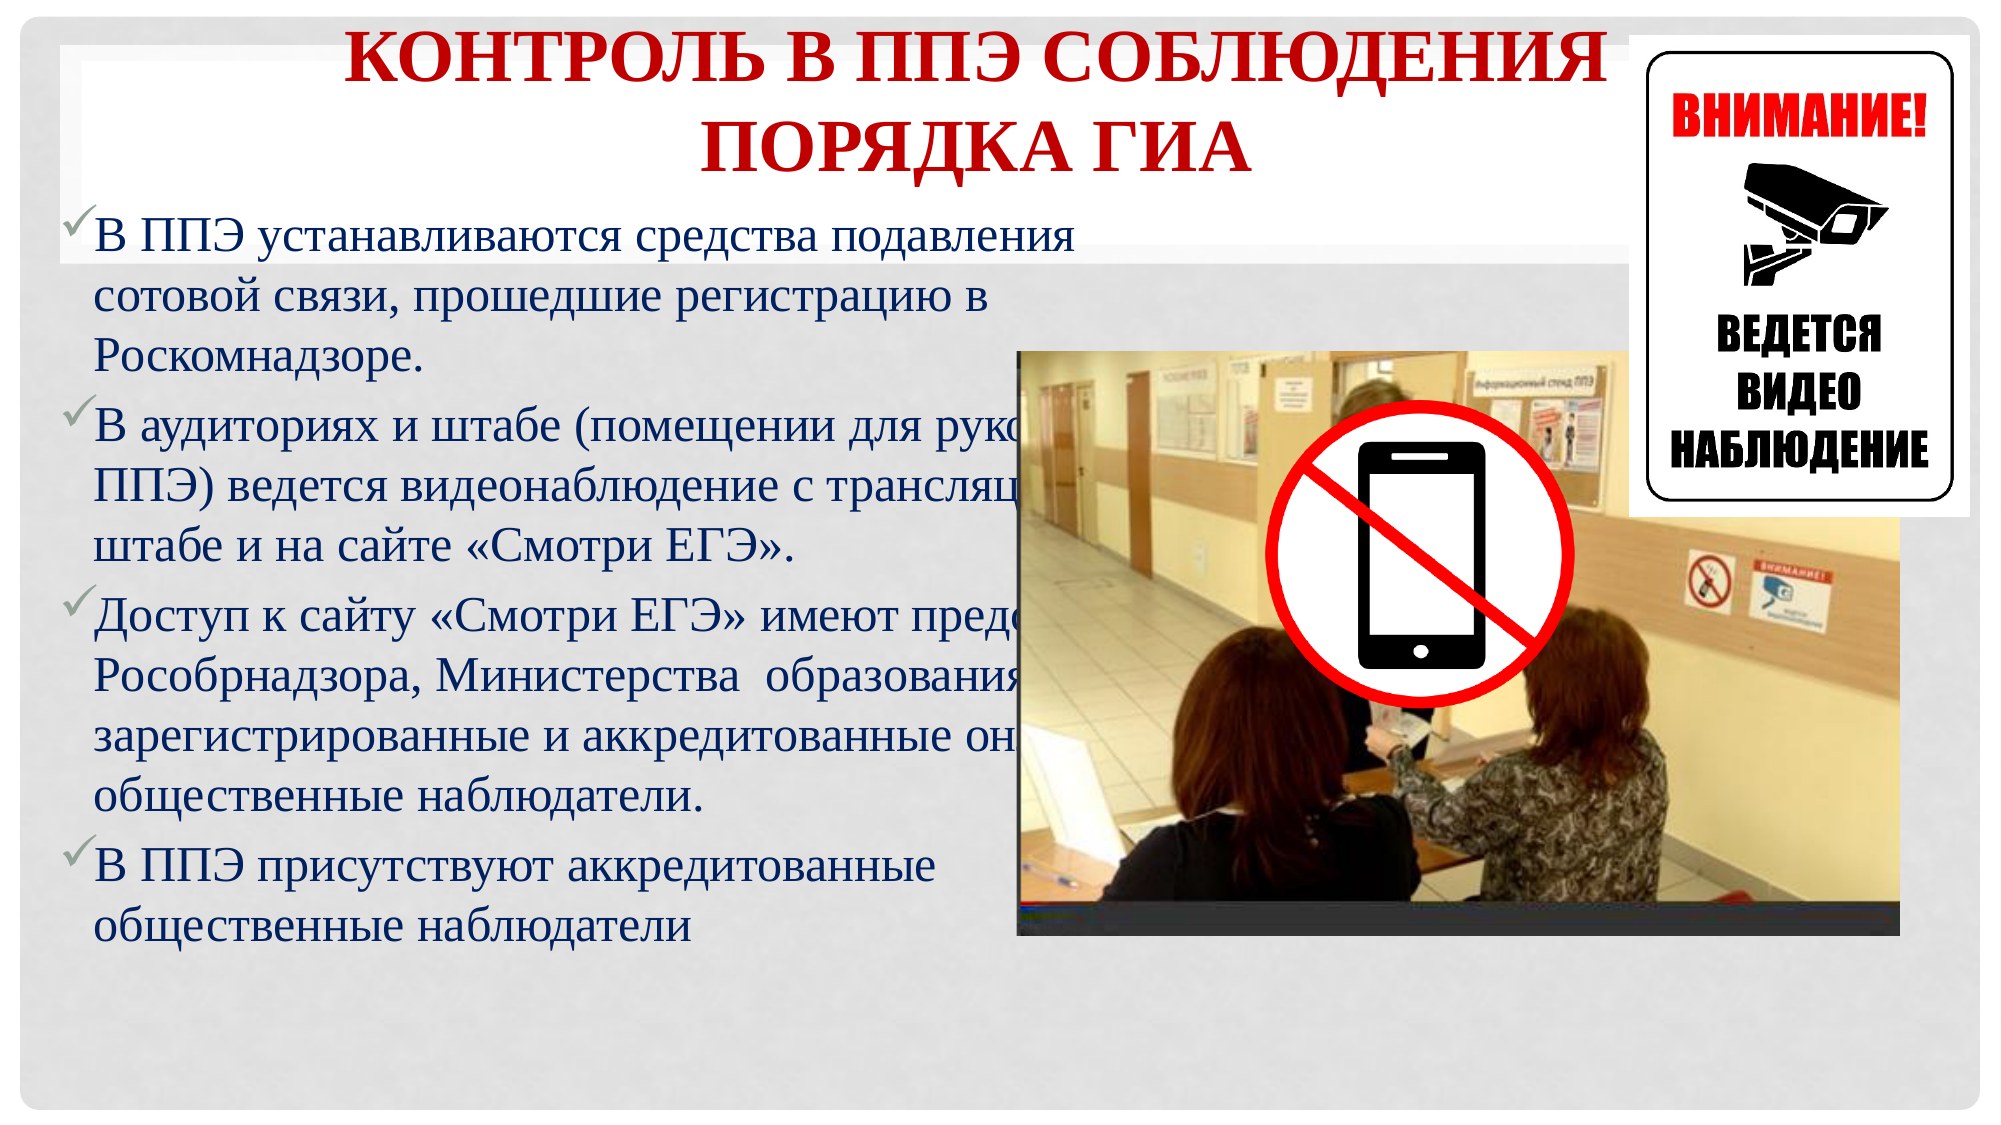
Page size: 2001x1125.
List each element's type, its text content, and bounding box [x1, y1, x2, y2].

list В ППЭ устанавливаются средства подавления сотовой связи, прошедшие регистрацию в Роскомнадзоре. В аудиториях и штабе (помещении для руководителя ППЭ) ведется видеонаблюдение с трансляцией в штабе и на сайте «Смотри ЕГЭ». Доступ к сайту «Смотри ЕГЭ» имеют представители Рособрнадзора, Министерства образования и науки и зарегистрированные и аккредитованные онлайн общественные наблюдатели. В ППЭ присутствуют аккредитованные общественные наблюдатели [26, 193, 1260, 1002]
picture [1213, 35, 1970, 710]
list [1016, 350, 1901, 937]
title Контроль в ППЭ соблюдения Порядка ГИА [102, 35, 1629, 159]
